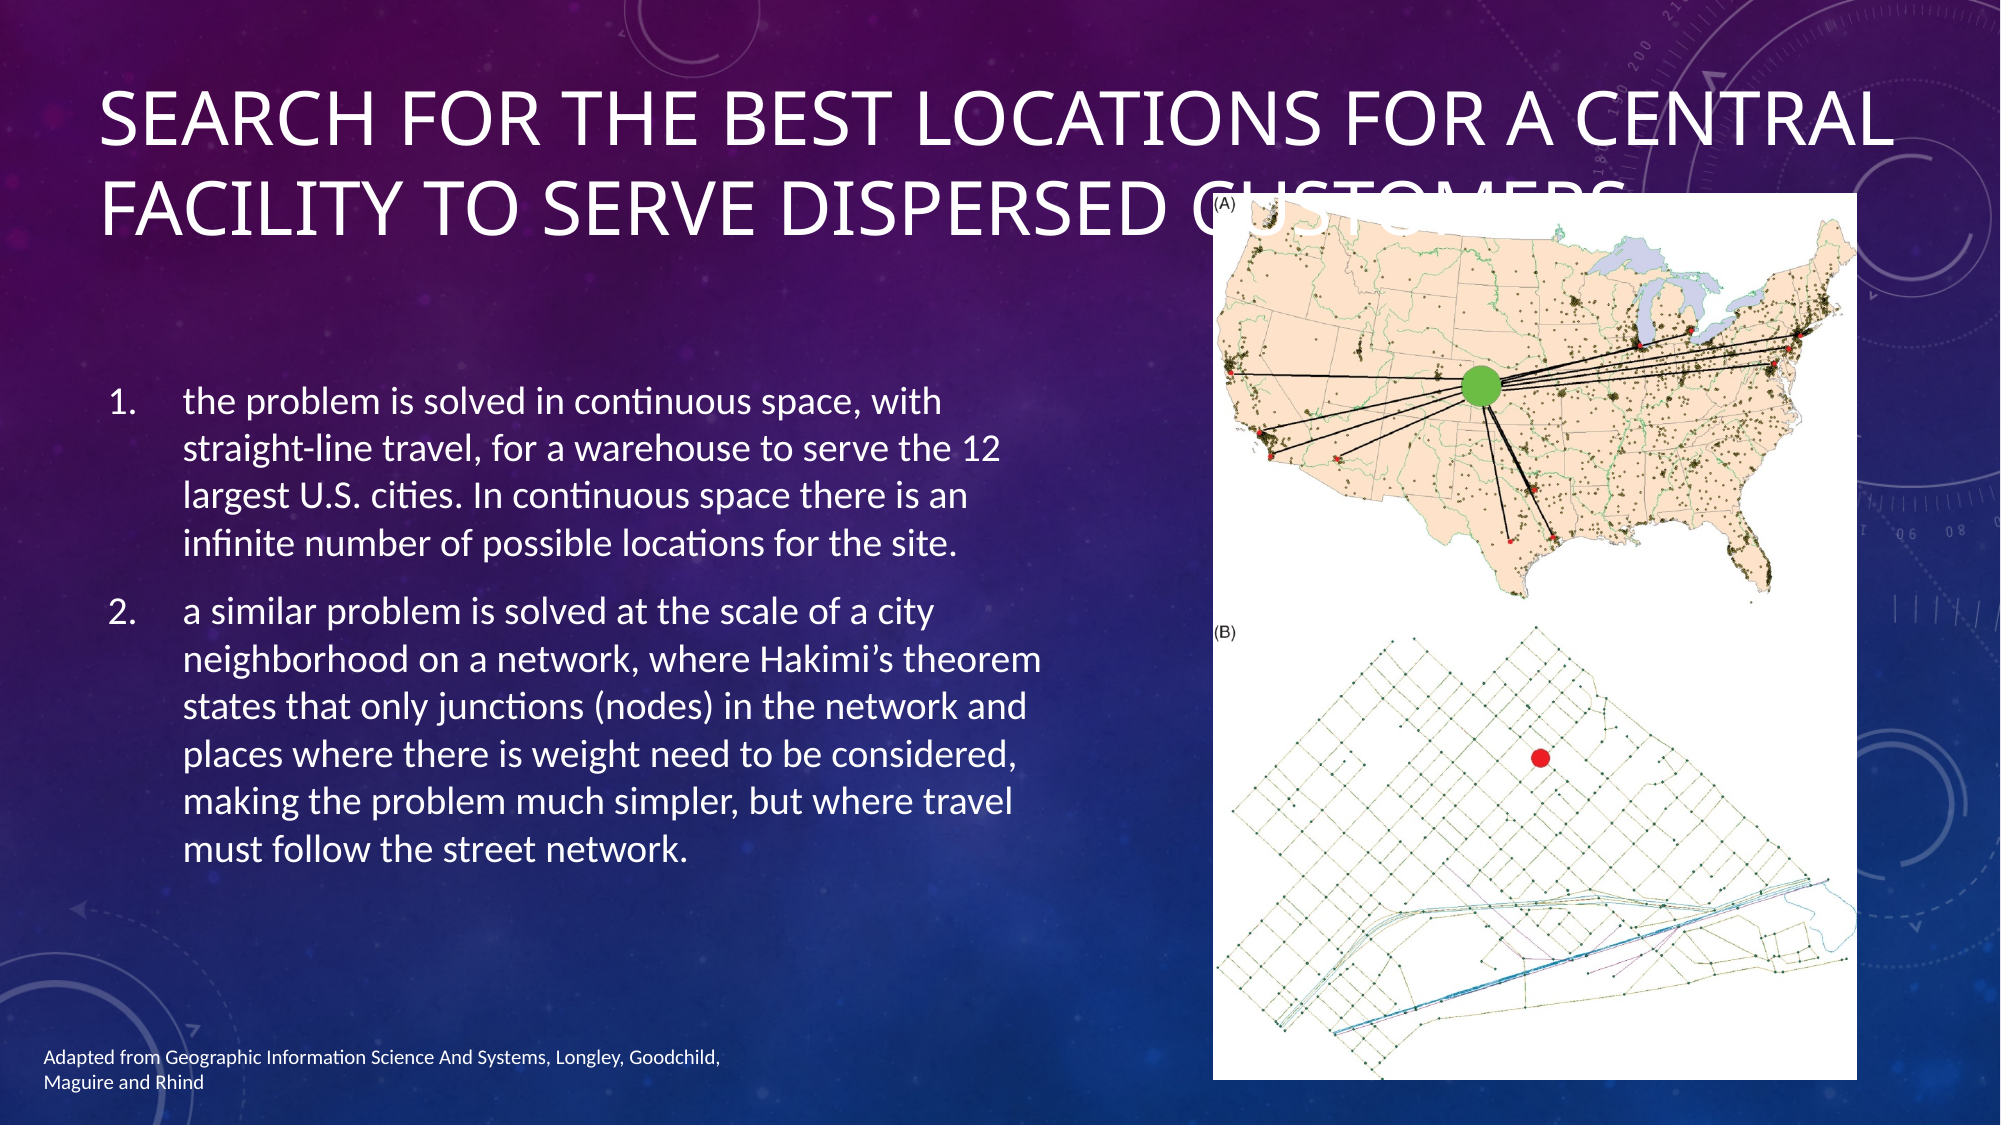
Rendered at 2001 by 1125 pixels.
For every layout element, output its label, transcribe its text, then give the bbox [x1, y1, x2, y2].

picture [0, 0, 2001, 1125]
text_box Search for the best locations for a central facility to serve dispersed customers [83, 62, 1963, 258]
footer Adapted from Geographic Information Science And Systems, Longley, Goodchild, Maguire and Rhind [28, 1035, 787, 1103]
text_box the problem is solved in continuous space, with straight-line travel, for a warehouse to serve the 12 largest U.S. cities. In continuous space there is an infinite number of possible locations for the site. a similar problem is solved at the scale of a city neighborhood on a network, where Hakimi’s theorem states that only junctions (nodes) in the network and places where there is weight need to be considered, making the problem much simpler, but where travel must follow the street network. [83, 367, 1074, 878]
